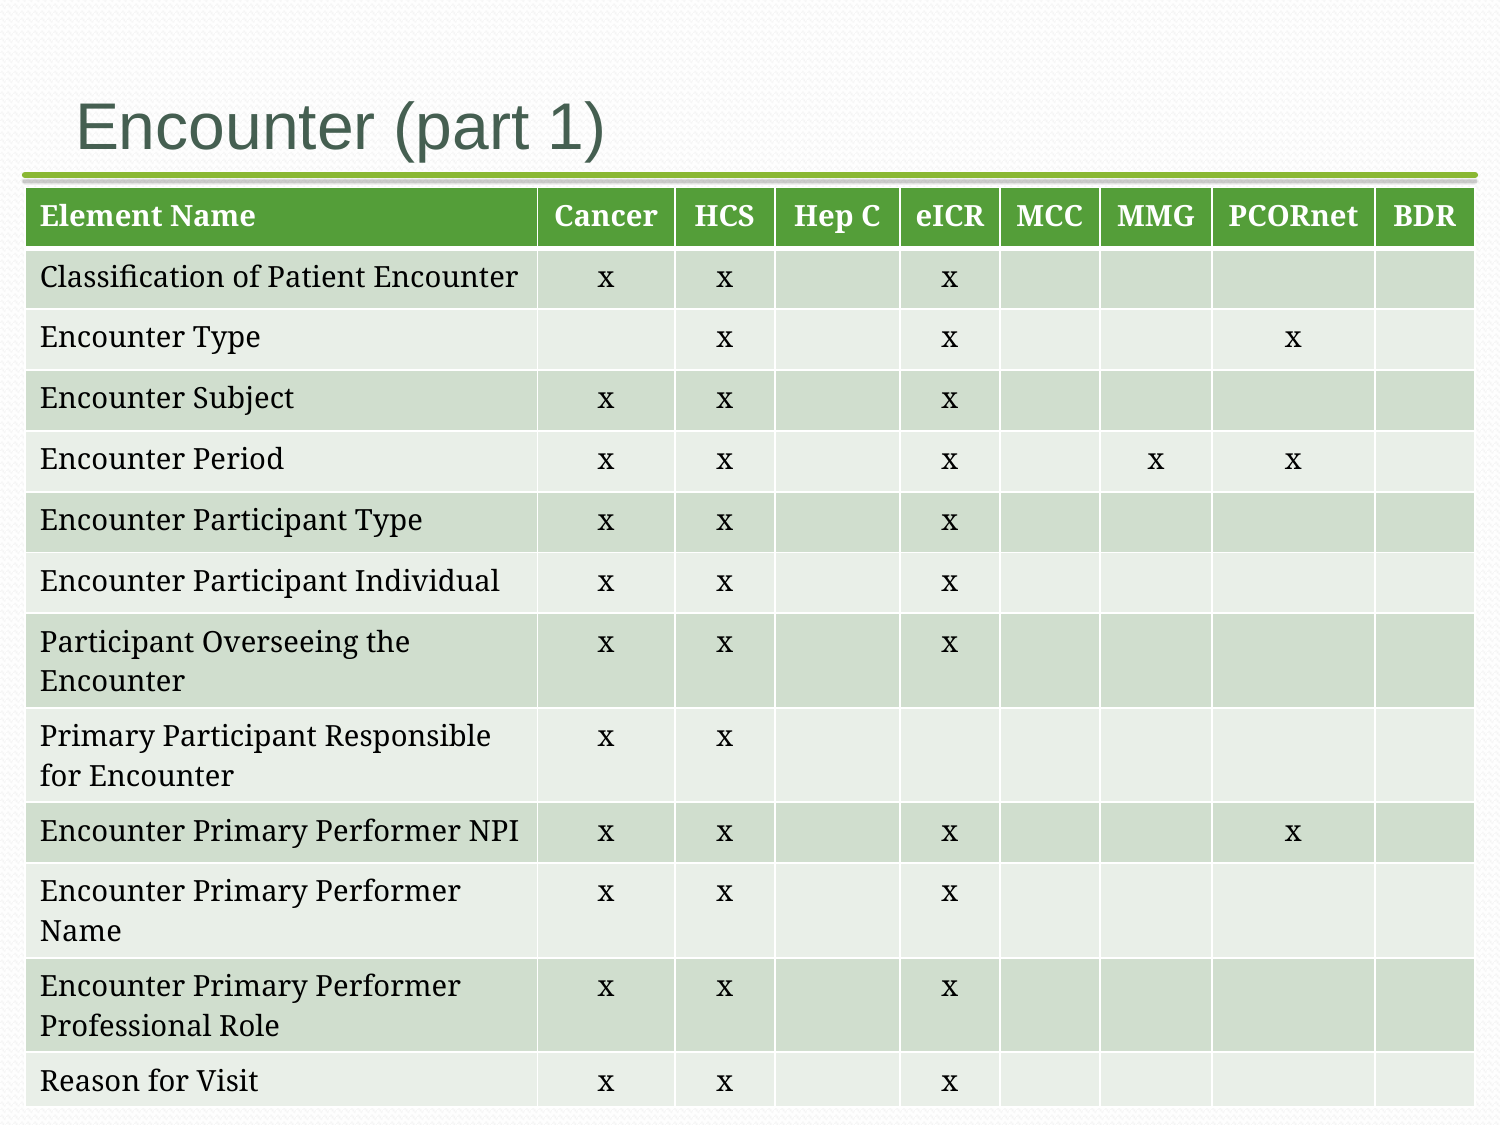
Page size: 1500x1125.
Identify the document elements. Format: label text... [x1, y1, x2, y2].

table_cell [1376, 251, 1474, 308]
table_cell x [901, 432, 999, 491]
table_header HCS [676, 188, 774, 246]
table_cell [1001, 1053, 1099, 1106]
table_cell [1001, 959, 1099, 1051]
title Encounter (part 1) [74, 74, 1426, 163]
table_cell x [538, 614, 674, 707]
table_cell x [1213, 432, 1374, 491]
table_cell x [538, 553, 674, 612]
table_cell Primary Participant Responsible for Encounter [26, 709, 537, 801]
table_cell [1213, 251, 1374, 308]
table_cell [1001, 709, 1099, 801]
table_cell [776, 864, 899, 957]
table_cell [776, 959, 899, 1051]
table_cell [1101, 553, 1211, 612]
table_cell x [901, 371, 999, 430]
table_cell x [676, 864, 774, 957]
table_cell Encounter Subject [26, 371, 537, 430]
table_cell Encounter Primary Performer NPI [26, 803, 537, 862]
table_header Hep C [776, 188, 899, 246]
table_cell [1001, 371, 1099, 430]
table_cell [776, 803, 899, 862]
table_cell x [901, 959, 999, 1051]
table_cell [1376, 1053, 1474, 1106]
table_cell Encounter Participant Type [26, 493, 537, 552]
table_cell [776, 1053, 899, 1106]
table_header Cancer [538, 188, 674, 246]
table_header Element Name [26, 188, 537, 246]
table_cell x [901, 251, 999, 308]
table_cell [776, 371, 899, 430]
table_cell [776, 310, 899, 369]
table_cell [1101, 959, 1211, 1051]
table_cell x [538, 803, 674, 862]
table_cell [1213, 1053, 1374, 1106]
table_cell x [676, 553, 774, 612]
table_cell [776, 614, 899, 707]
table_cell [538, 310, 674, 369]
table_cell x [901, 614, 999, 707]
table_cell x [901, 493, 999, 552]
table_cell [1213, 493, 1374, 552]
table_cell [1376, 959, 1474, 1051]
table_cell x [1213, 310, 1374, 369]
table_cell [1001, 251, 1099, 308]
table_cell x [1213, 803, 1374, 862]
table_cell [1213, 371, 1374, 430]
table_cell x [676, 709, 774, 801]
table_cell Encounter Type [26, 310, 537, 369]
table_cell [1101, 803, 1211, 862]
table_cell x [676, 803, 774, 862]
table_cell [1376, 614, 1474, 707]
table_cell x [538, 709, 674, 801]
table_cell [1001, 803, 1099, 862]
table_cell [776, 493, 899, 552]
table_cell [1376, 493, 1474, 552]
table_cell x [1101, 432, 1211, 491]
table_cell Classification of Patient Encounter [26, 251, 537, 308]
table_cell Encounter Participant Individual [26, 553, 537, 612]
table_cell [1101, 1053, 1211, 1106]
table_cell x [676, 959, 774, 1051]
table_cell [1376, 864, 1474, 957]
table_cell [1101, 709, 1211, 801]
table_cell [1376, 371, 1474, 430]
table_cell [776, 251, 899, 308]
table_cell [1213, 959, 1374, 1051]
table_cell x [538, 371, 674, 430]
table_cell x [901, 864, 999, 957]
table_cell x [676, 493, 774, 552]
table_header MMG [1101, 188, 1211, 246]
table_cell [1376, 310, 1474, 369]
table_cell x [538, 432, 674, 491]
table_cell [1001, 493, 1099, 552]
table_cell [1101, 864, 1211, 957]
table_cell [1001, 432, 1099, 491]
table_cell Encounter Primary Performer Name [26, 864, 537, 957]
table_cell [1001, 310, 1099, 369]
table_cell x [538, 251, 674, 308]
table_cell x [676, 371, 774, 430]
table_cell [1376, 553, 1474, 612]
table_cell [1213, 553, 1374, 612]
table_cell [1001, 553, 1099, 612]
table_cell x [676, 1053, 774, 1106]
table_header MCC [1001, 188, 1099, 246]
table_cell Participant Overseeing the Encounter [26, 614, 537, 707]
table_cell x [676, 614, 774, 707]
table_cell x [901, 803, 999, 862]
table_cell [1001, 614, 1099, 707]
table_cell [1213, 709, 1374, 801]
table_cell [1376, 803, 1474, 862]
table_cell [1001, 864, 1099, 957]
table_cell x [538, 864, 674, 957]
table_cell x [538, 1053, 674, 1106]
table_cell [776, 709, 899, 801]
table_header PCORnet [1213, 188, 1374, 246]
table_cell [1213, 614, 1374, 707]
table_cell x [901, 553, 999, 612]
table_cell [1376, 432, 1474, 491]
table_cell [901, 709, 999, 801]
table_cell [1101, 493, 1211, 552]
table_cell [1213, 864, 1374, 957]
table_cell [1101, 371, 1211, 430]
table_cell x [901, 310, 999, 369]
table_cell x [538, 493, 674, 552]
table_cell [1101, 614, 1211, 707]
table_header BDR [1376, 188, 1474, 246]
table_cell x [901, 1053, 999, 1106]
table_cell [776, 553, 899, 612]
table_cell [1376, 709, 1474, 801]
table_cell x [676, 310, 774, 369]
table_cell [1101, 251, 1211, 308]
table_cell [776, 432, 899, 491]
table_cell Reason for Visit [26, 1053, 537, 1106]
table_cell [1101, 310, 1211, 369]
table_cell x [676, 251, 774, 308]
table_cell x [538, 959, 674, 1051]
table_cell x [676, 432, 774, 491]
table_header eICR [901, 188, 999, 246]
table_cell Encounter Primary Performer Professional Role [26, 959, 537, 1051]
table_cell Encounter Period [26, 432, 537, 491]
